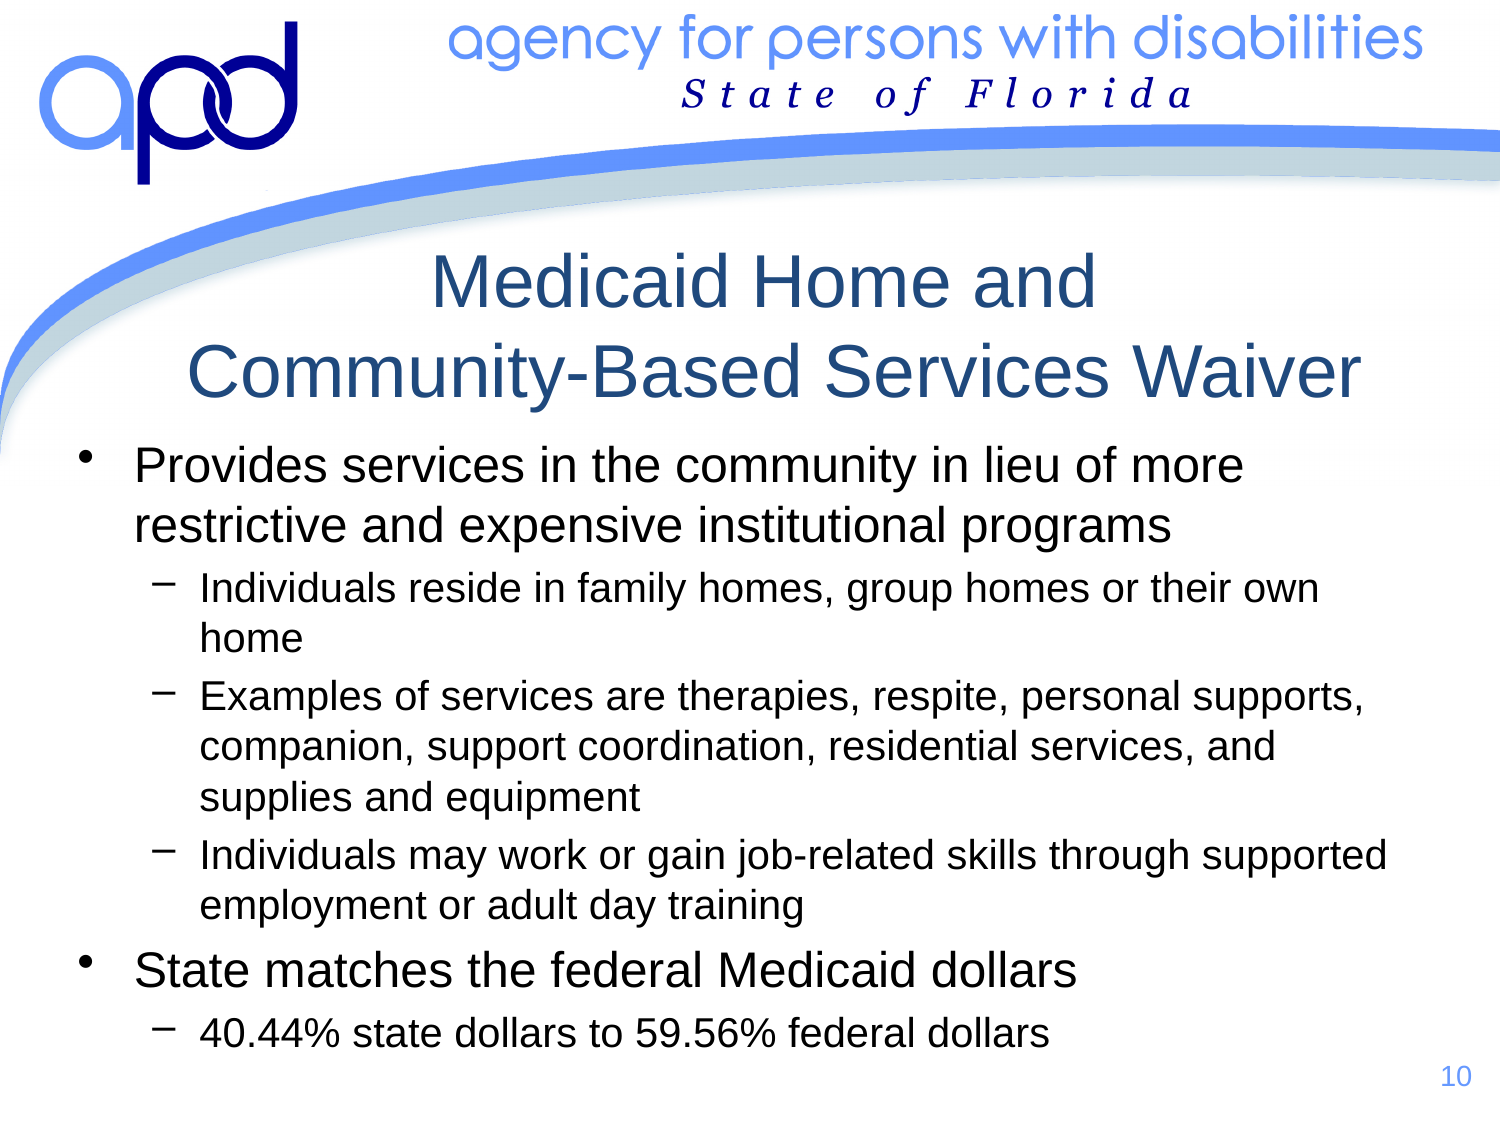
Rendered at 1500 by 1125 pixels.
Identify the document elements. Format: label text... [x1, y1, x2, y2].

slide_number 10 [1137, 1050, 1488, 1125]
picture [0, 0, 1500, 486]
list Provides services in the community in lieu of more restrictive and expensive institutional programs Individuals reside in family homes, group homes or their own home Examples of services are therapies, respite, personal supports, companion, support coordination, residential services, and supplies and equipment Individuals may work or gain job-related skills through supported employment or adult day training State matches the federal Medicaid dollars 40.44% state dollars to 59.56% federal dollars [62, 425, 1413, 863]
title Medicaid Home and Community-Based Services Waiver [87, 224, 1463, 475]
